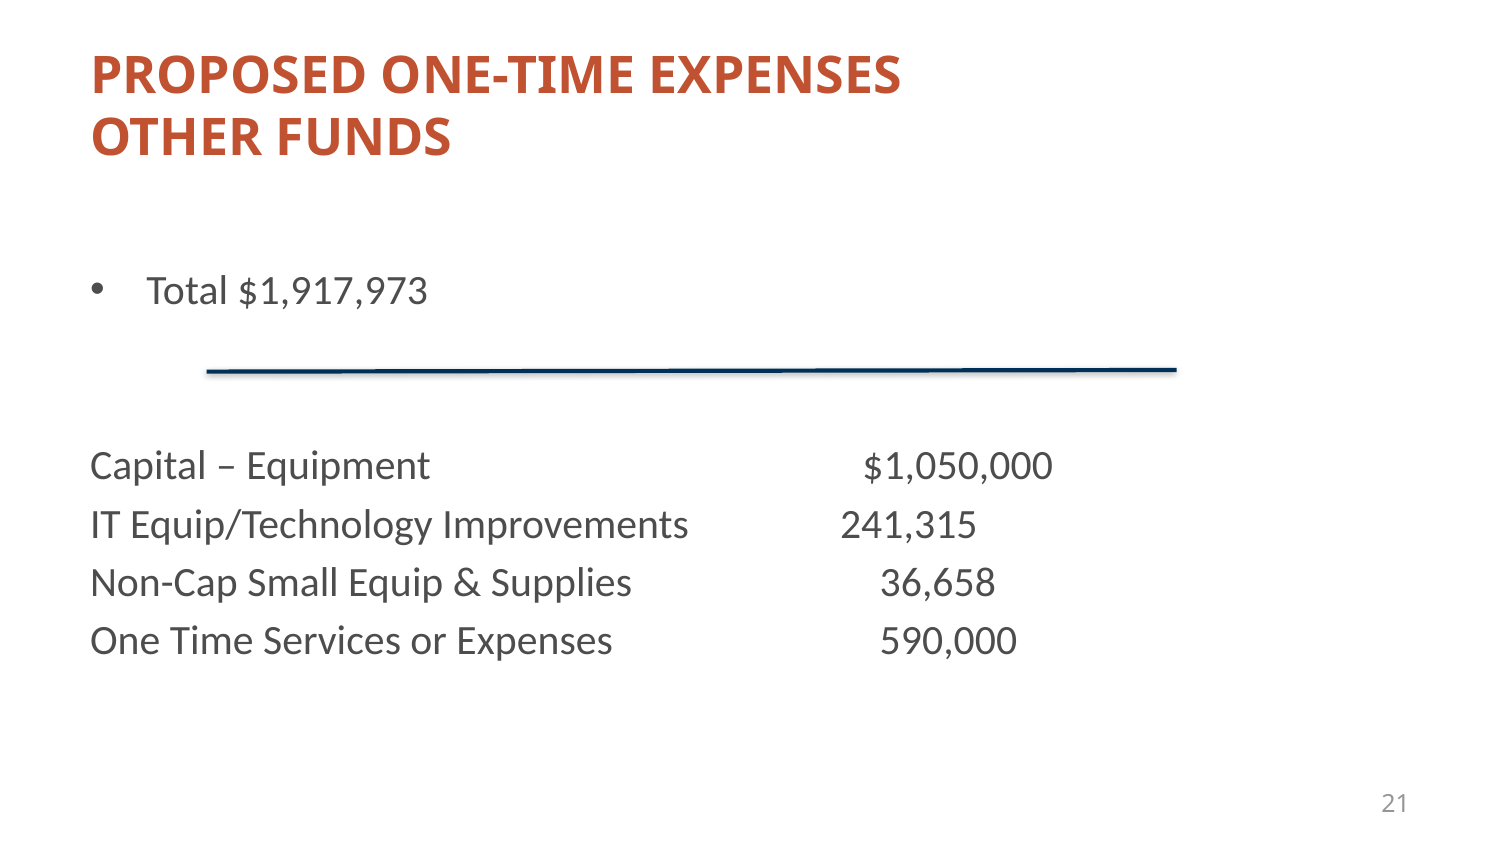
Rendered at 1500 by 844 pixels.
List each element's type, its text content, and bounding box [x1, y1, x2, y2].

title PROPOSED ONE-TIME EXPENSES OTHER FUNDS [75, 33, 1425, 175]
list Total $1,917,973 Capital – Equipment $1,050,000 IT Equip/Technology Improvements 241,315 Non-Cap Small Equip & Supplies 36,658 One Time Services or Expenses 590,000 [75, 196, 1425, 754]
slide_number 21 [1074, 782, 1425, 827]
